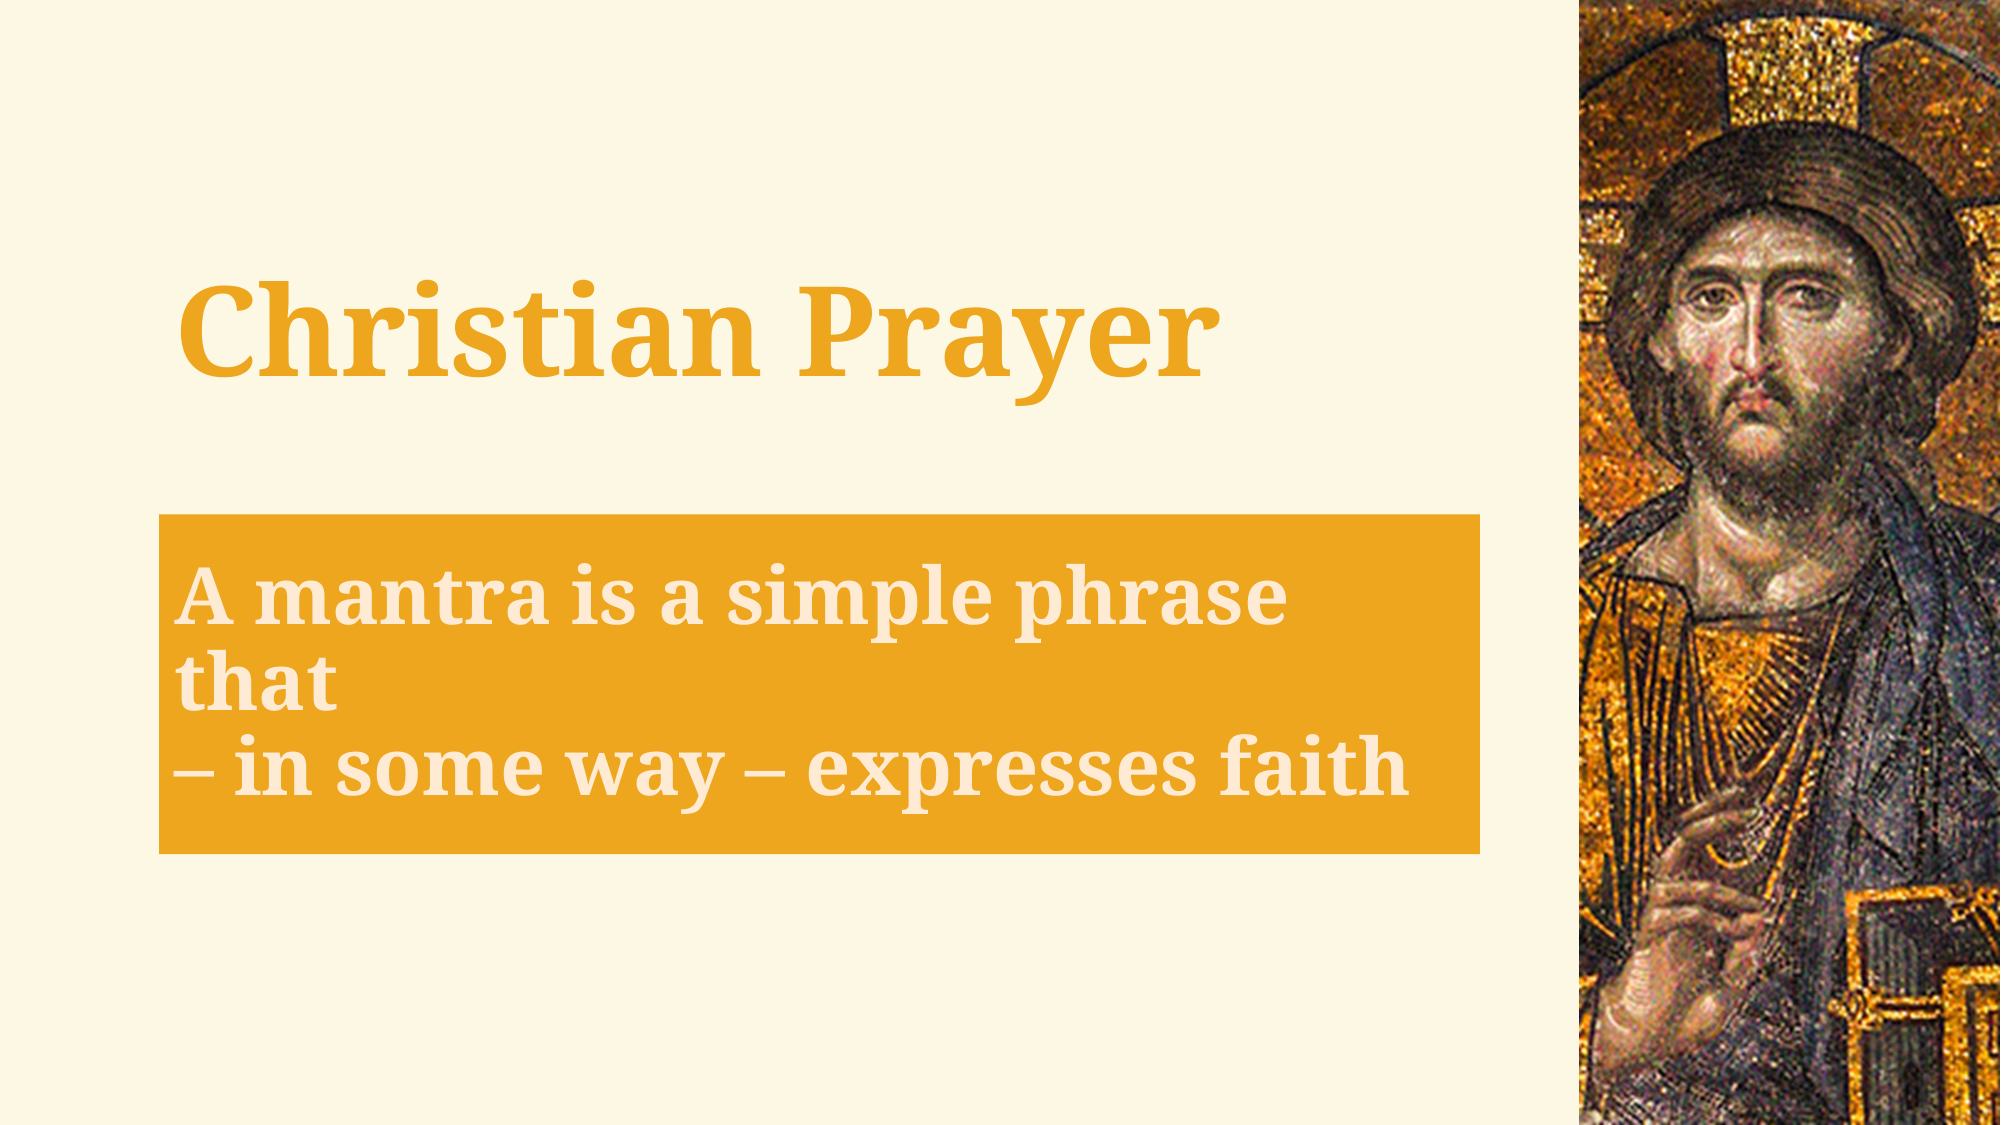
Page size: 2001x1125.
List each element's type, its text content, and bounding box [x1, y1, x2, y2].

picture [1579, 0, 2000, 1125]
subtitle A mantra is a simple phrase that – in some way – expresses faith [159, 514, 1480, 855]
title Christian Prayer [159, 22, 1358, 411]
